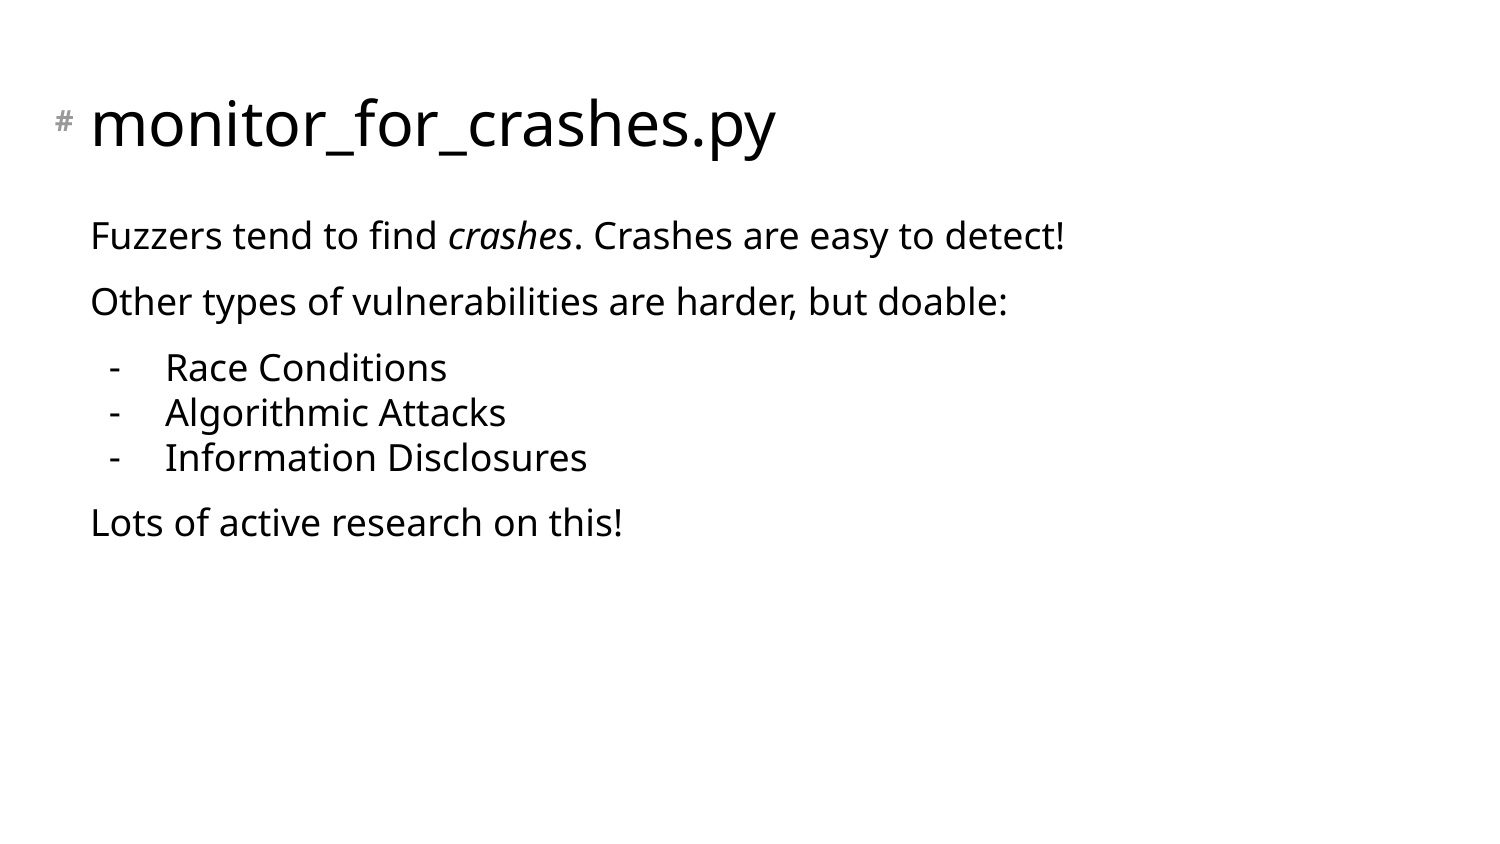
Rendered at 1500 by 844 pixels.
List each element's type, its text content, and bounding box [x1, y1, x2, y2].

list Fuzzers tend to find crashes. Crashes are easy to detect! Other types of vulnerabilities are harder, but doable: Race Conditions Algorithmic Attacks Information Disclosures Lots of active research on this! [75, 196, 1425, 808]
title monitor_for_crashes.py [75, 33, 1425, 175]
